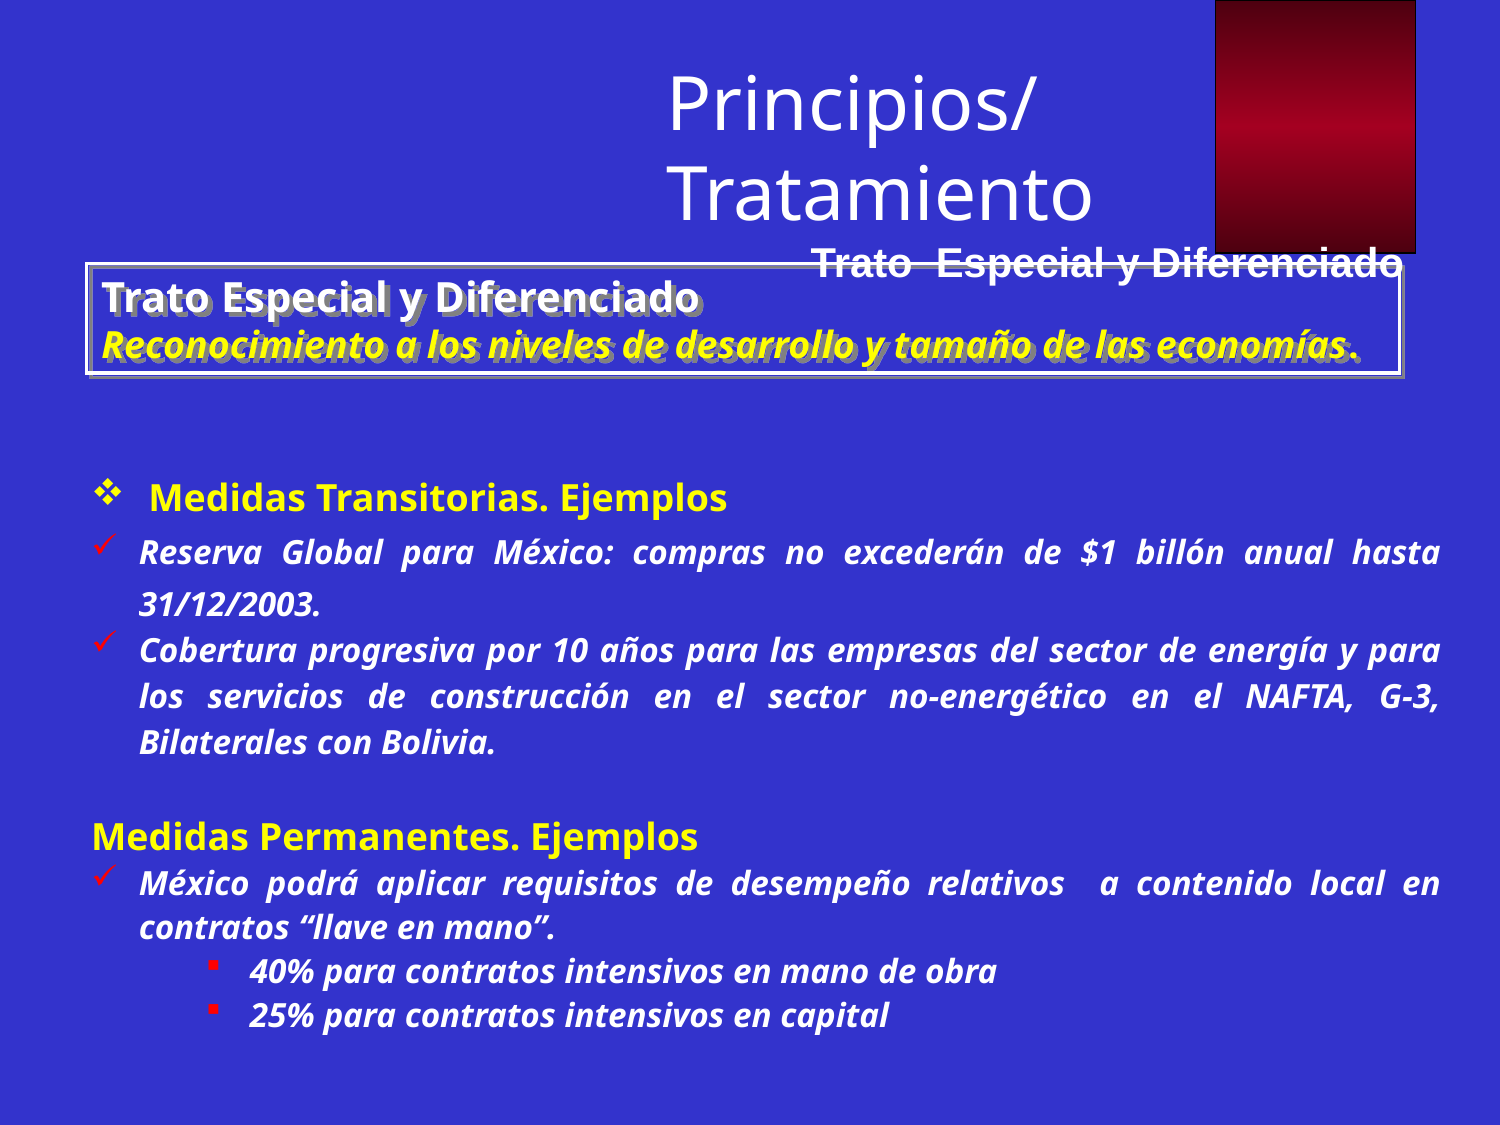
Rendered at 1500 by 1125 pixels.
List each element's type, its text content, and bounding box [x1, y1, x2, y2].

text_box Medidas Transitorias. Ejemplos Reserva Global para México: compras no excederán de $1 billón anual hasta 31/12/2003. Cobertura progresiva por 10 años para las empresas del sector de energía y para los servicios de construcción en el sector no-energético en el NAFTA, G-3, Bilaterales con Bolivia. Medidas Permanentes. Ejemplos México podrá aplicar requisitos de desempeño relativos a contenido local en contratos “llave en mano”. 40% para contratos intensivos en mano de obra 25% para contratos intensivos en capital [76, 453, 1458, 1125]
text_box [1215, 0, 1416, 48]
text_box Trato Especial y Diferenciado Reconocimiento a los niveles de desarrollo y tamaño de las economías. [86, 263, 1400, 373]
text_box Principios/Tratamiento Trato Especial y Diferenciado [651, 48, 1419, 294]
